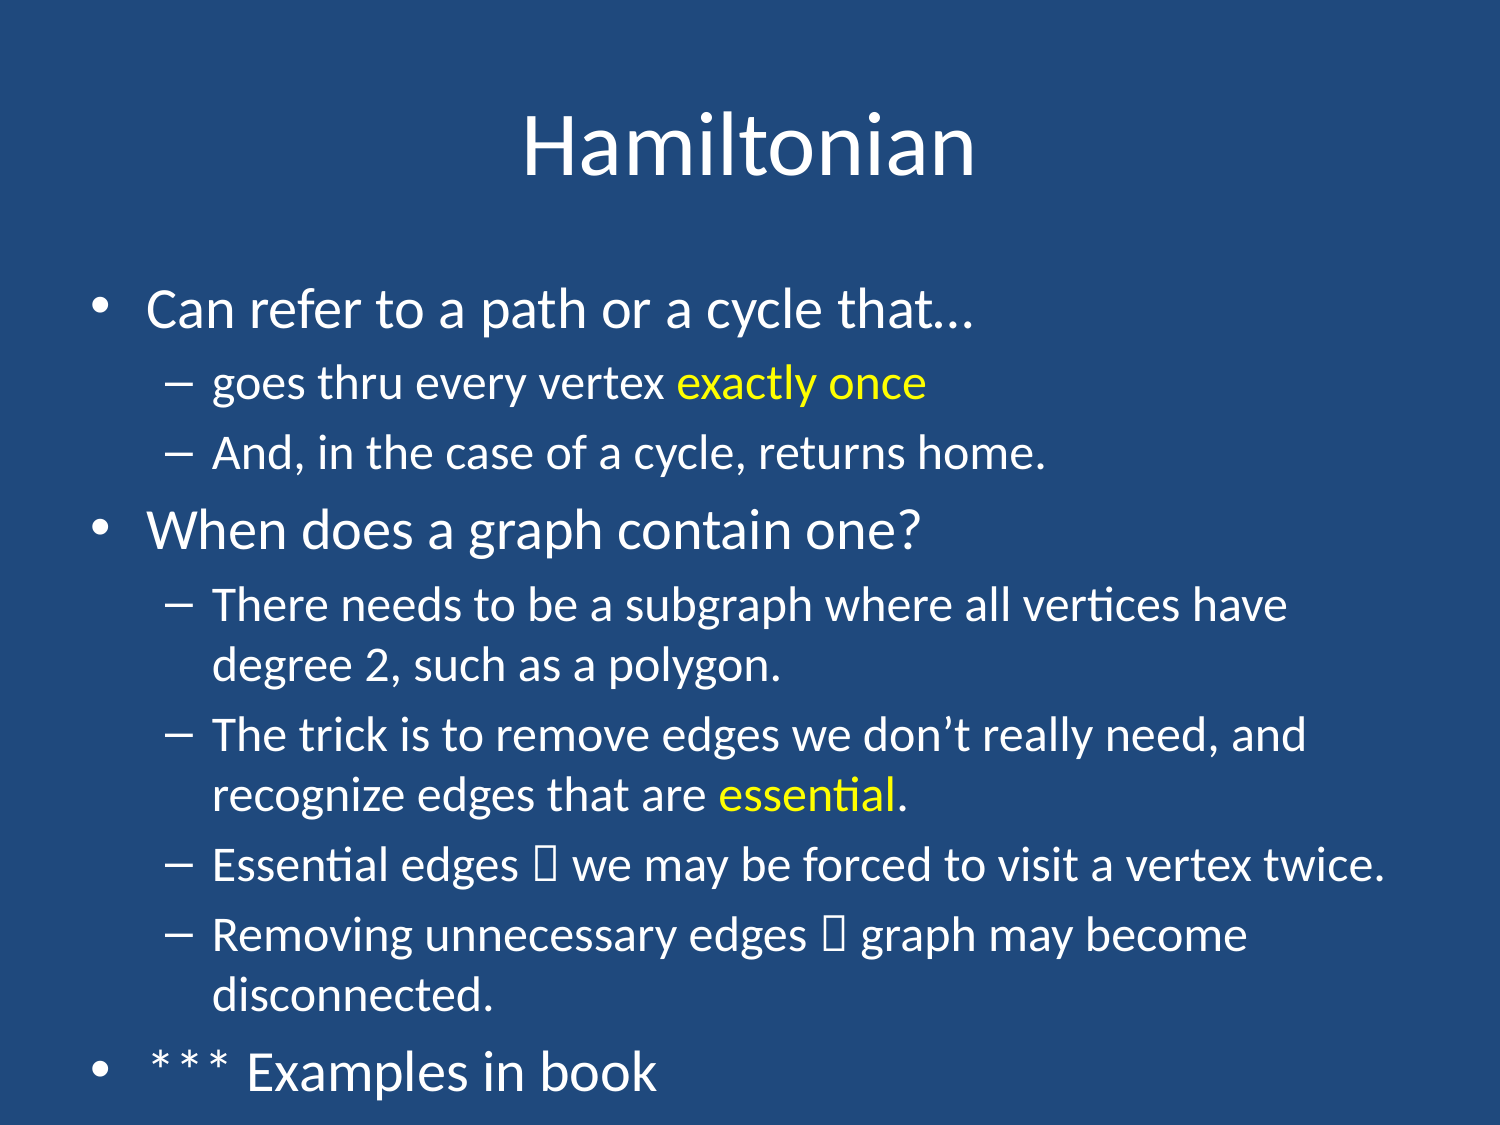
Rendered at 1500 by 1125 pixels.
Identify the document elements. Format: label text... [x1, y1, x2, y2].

title Hamiltonian [75, 45, 1425, 233]
list Can refer to a path or a cycle that… goes thru every vertex exactly once And, in the case of a cycle, returns home. When does a graph contain one? There needs to be a subgraph where all vertices have degree 2, such as a polygon. The trick is to remove edges we don’t really need, and recognize edges that are essential. Essential edges  we may be forced to visit a vertex twice. Removing unnecessary edges  graph may become disconnected. *** Examples in book [75, 262, 1425, 1125]
